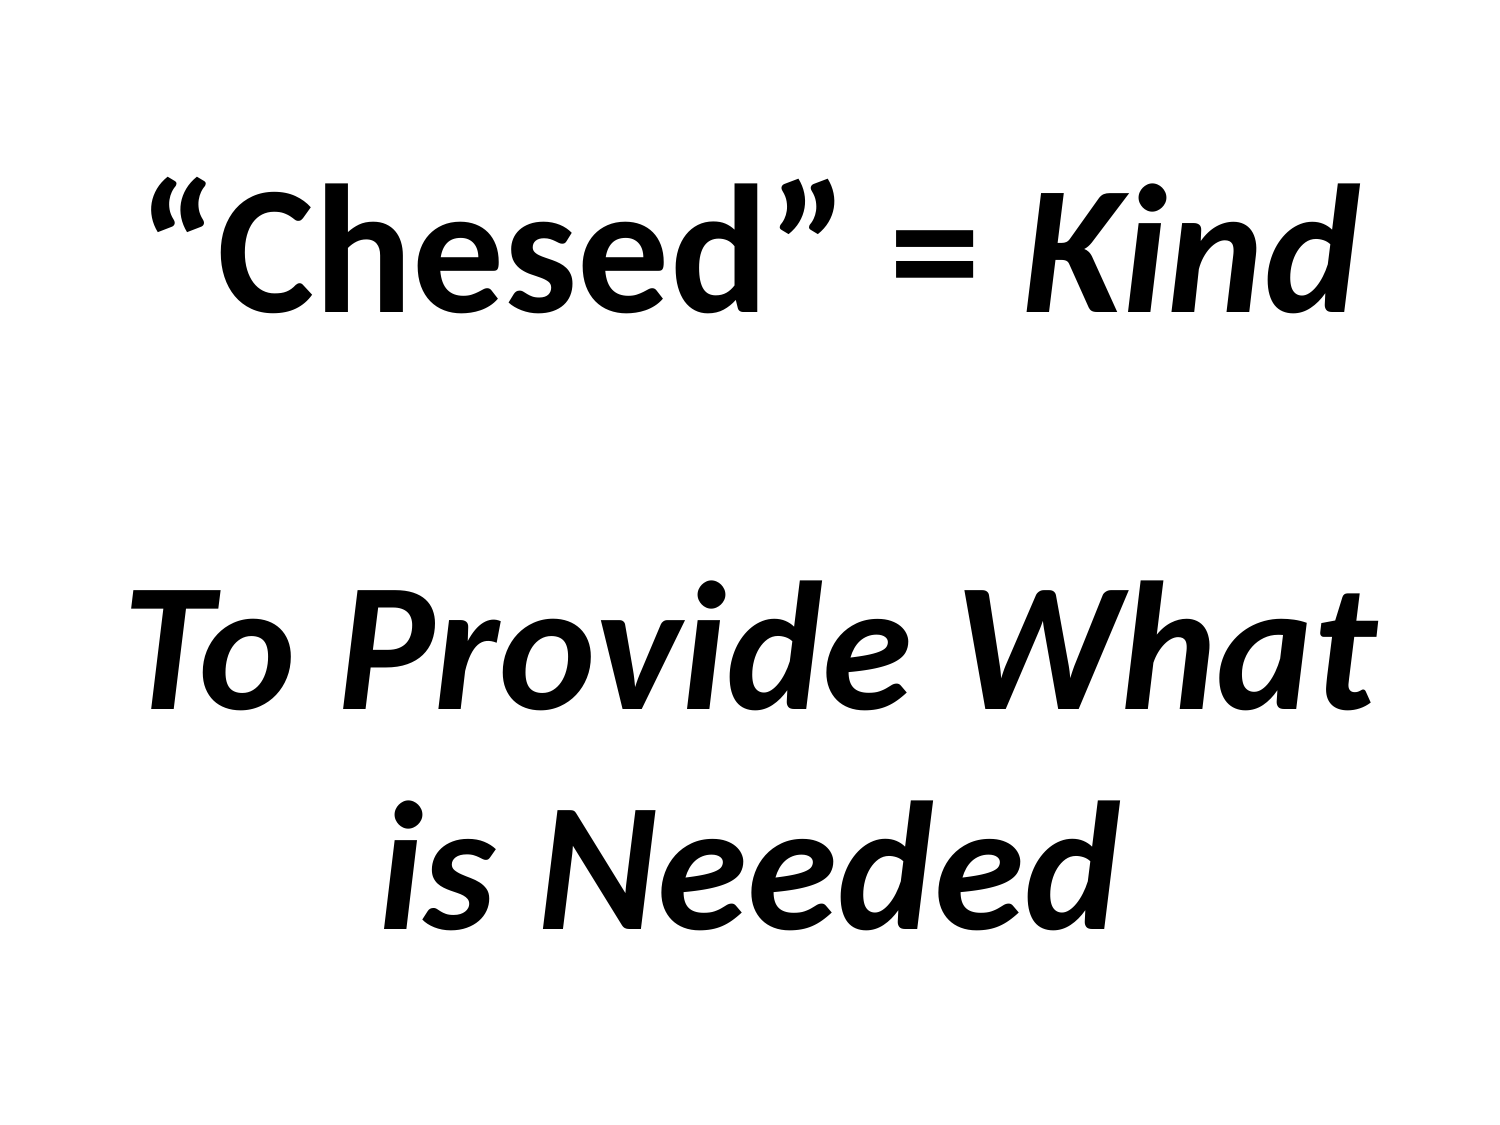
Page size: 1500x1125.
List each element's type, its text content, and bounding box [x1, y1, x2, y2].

title “Chesed” = Kind [75, 45, 1425, 233]
list To Provide What is Needed [75, 262, 1425, 1005]
